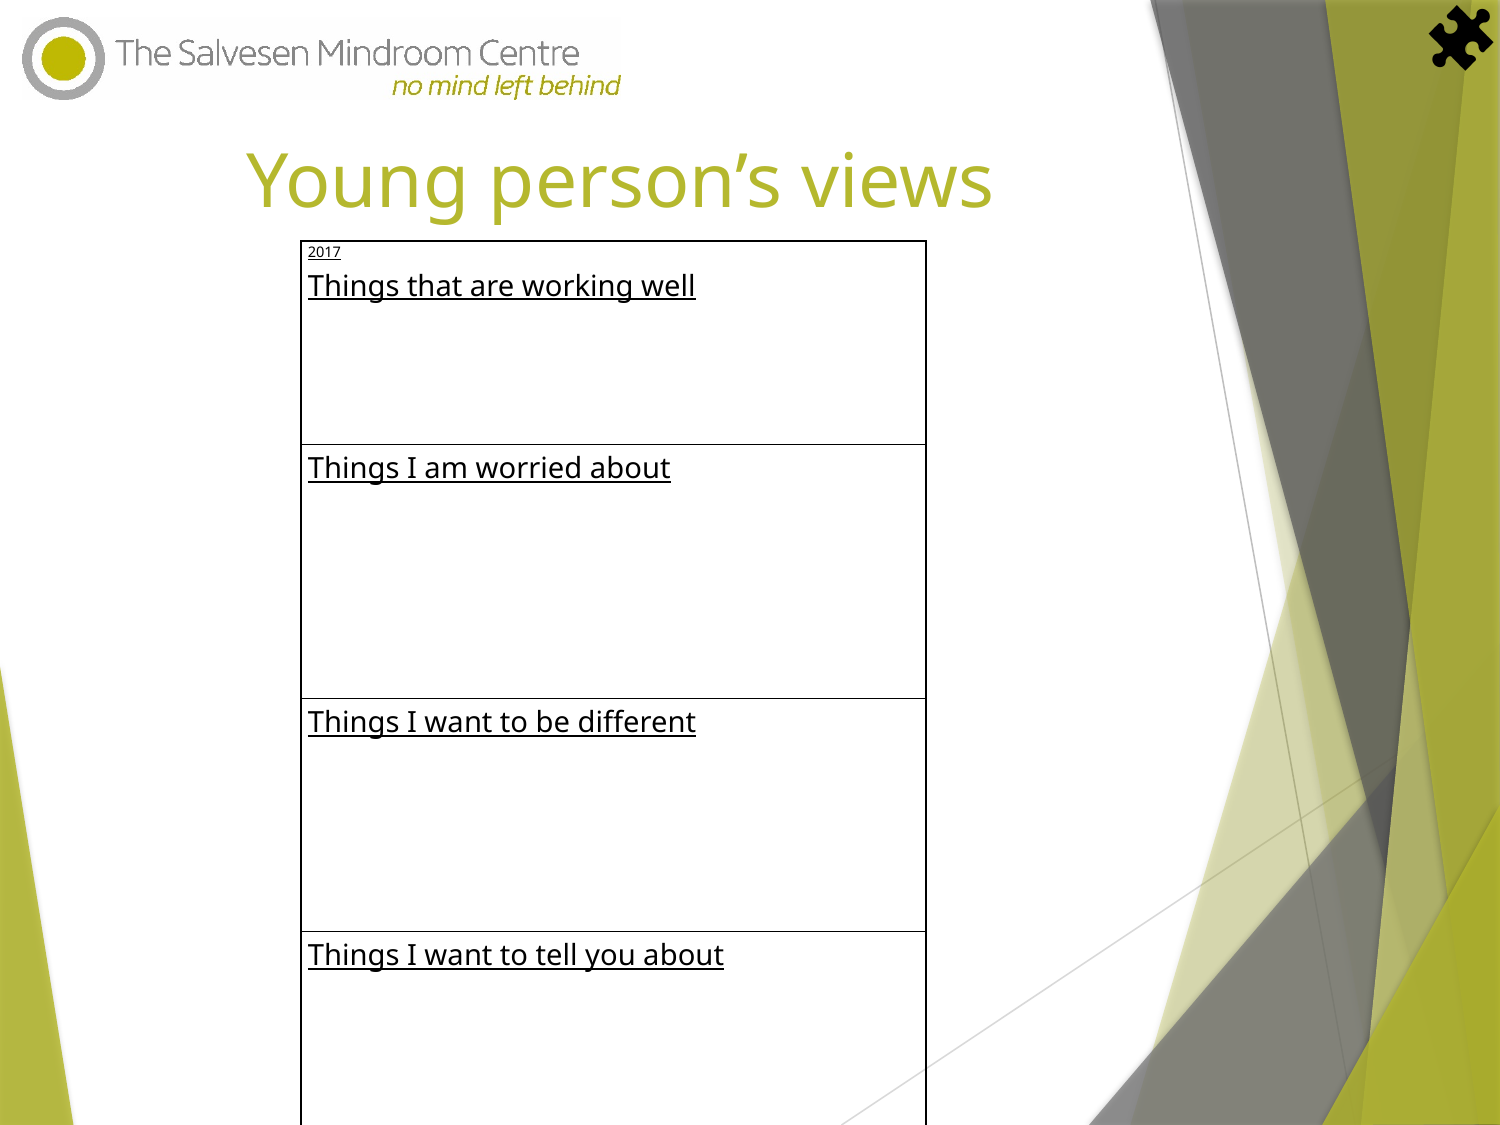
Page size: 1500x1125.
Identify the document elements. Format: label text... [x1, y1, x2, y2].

picture [22, 17, 621, 100]
table_cell Things I am worried about [302, 445, 925, 698]
table_header 2017 Things that are working well [302, 279, 925, 444]
table_cell Things I want to tell you about [302, 932, 925, 1125]
title Young person’s views [99, 125, 1142, 279]
table_cell Things I want to be different [302, 699, 925, 931]
picture [1422, 0, 1500, 79]
